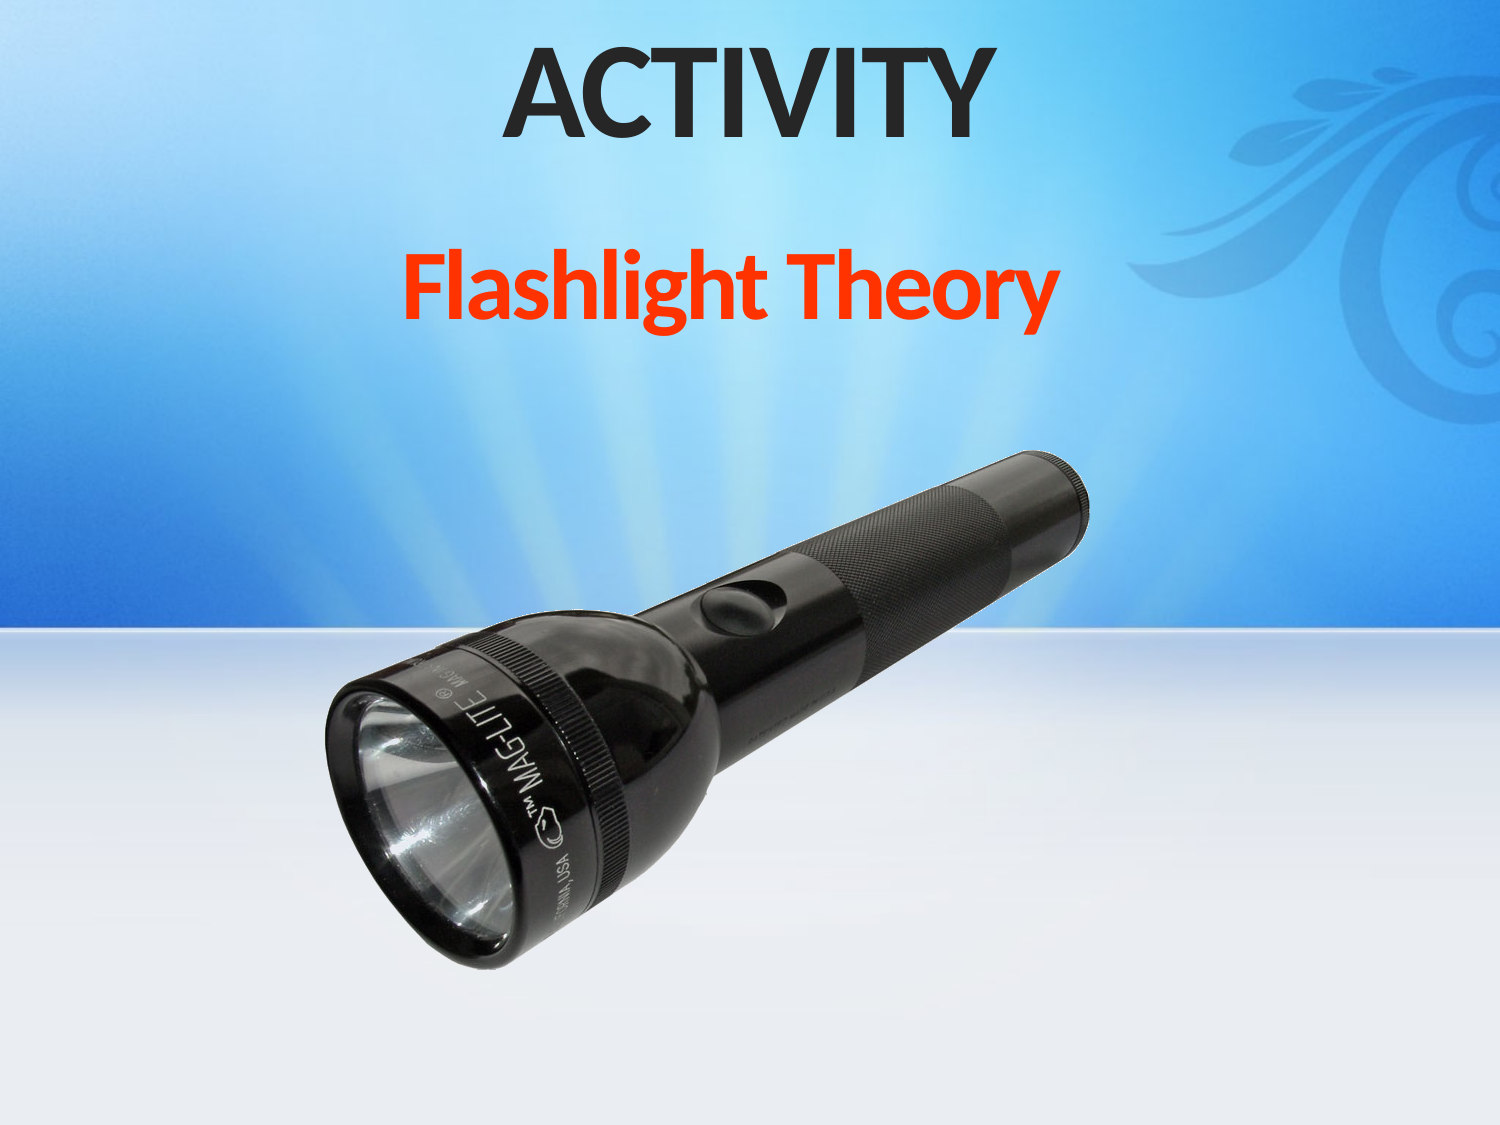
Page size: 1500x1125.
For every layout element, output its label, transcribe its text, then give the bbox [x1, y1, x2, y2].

text_box Flashlight Theory [274, 212, 1188, 348]
text_box ACTIVITY [0, 0, 1500, 165]
picture [0, 165, 1500, 1125]
